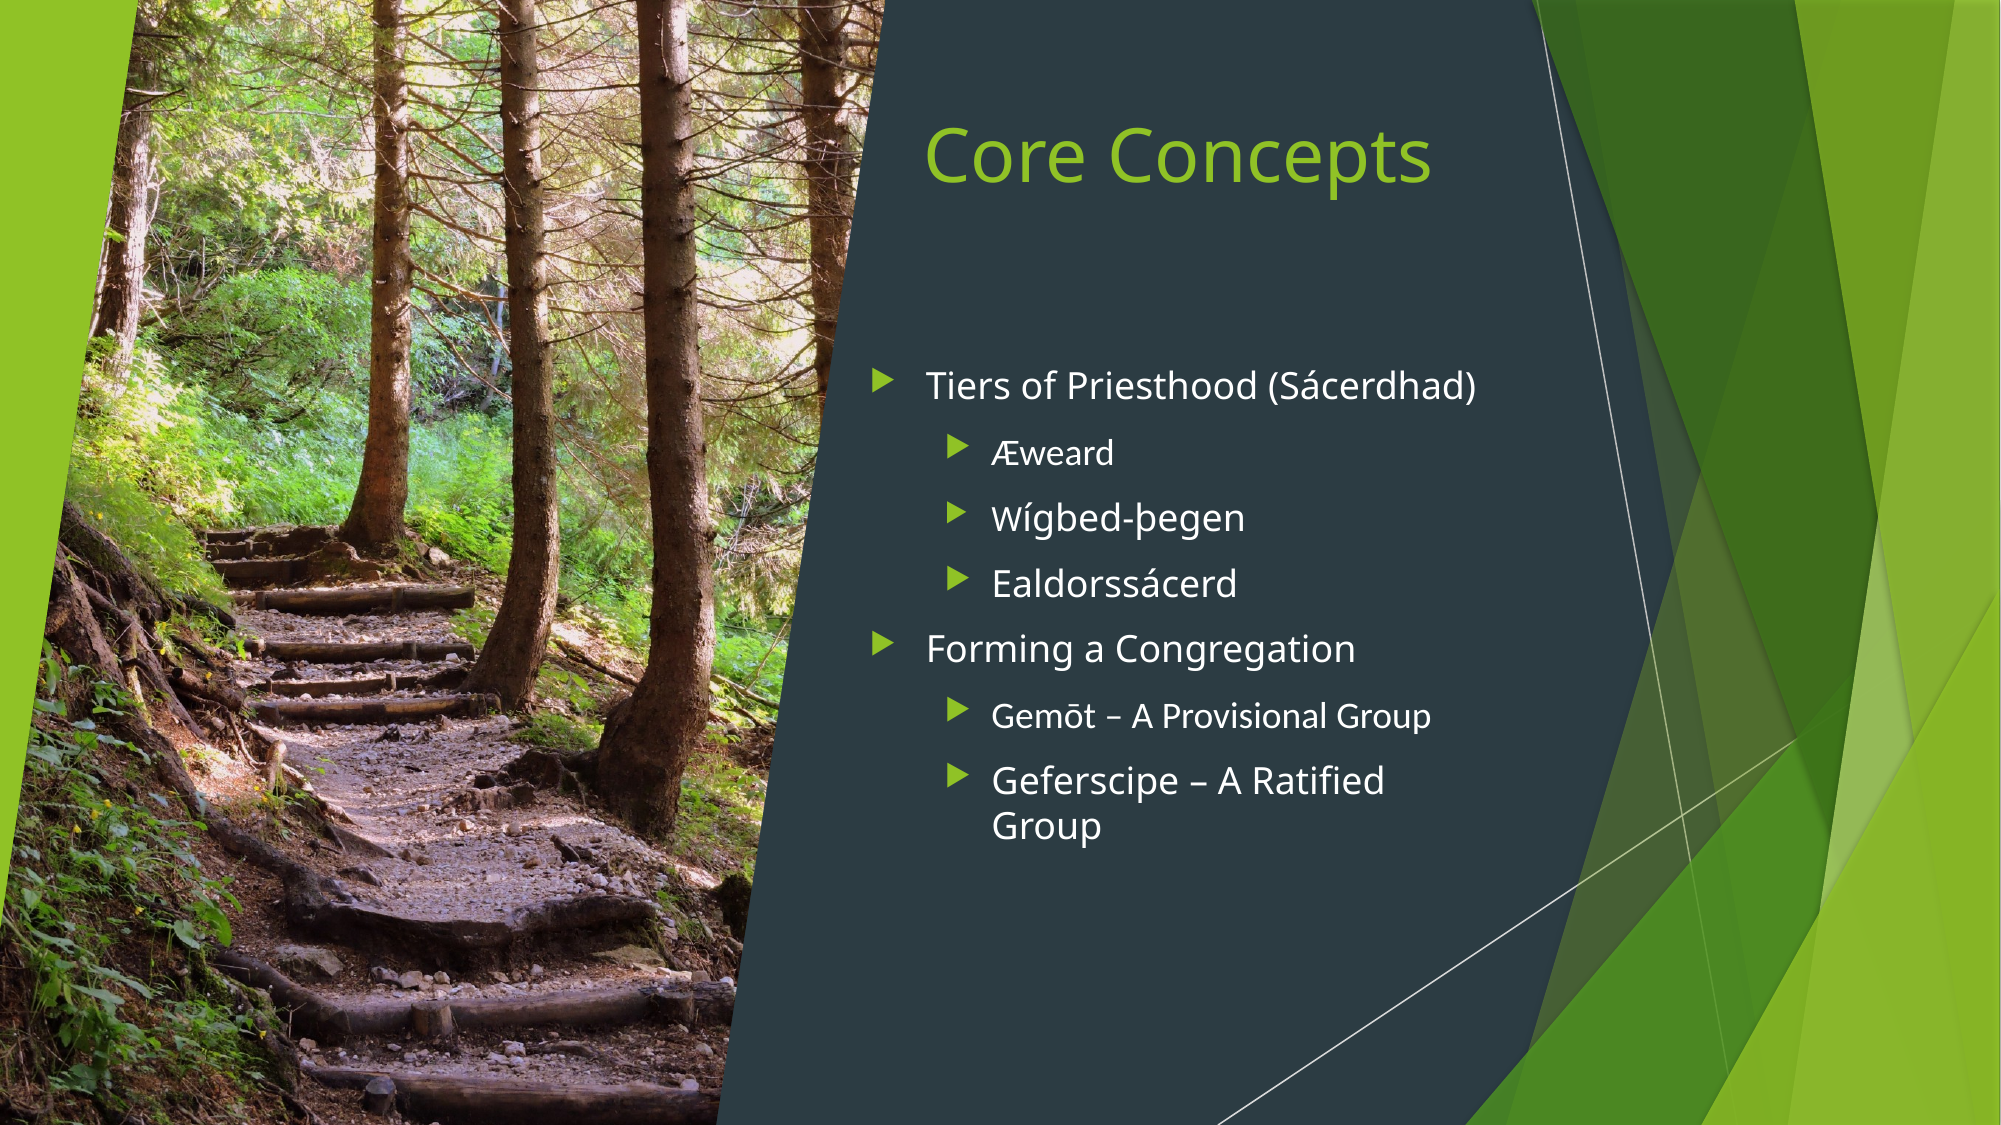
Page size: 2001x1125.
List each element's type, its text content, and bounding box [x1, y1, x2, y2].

picture [0, 0, 886, 1125]
list Tiers of Priesthood (Sácerdhad) Æweard Wígbed-þegen Ealdorssácerd Forming a Congregation Gemōt – A Provisional Group Geferscipe – A Ratified Group [890, 354, 1522, 992]
title Core Concepts [908, 99, 1522, 317]
